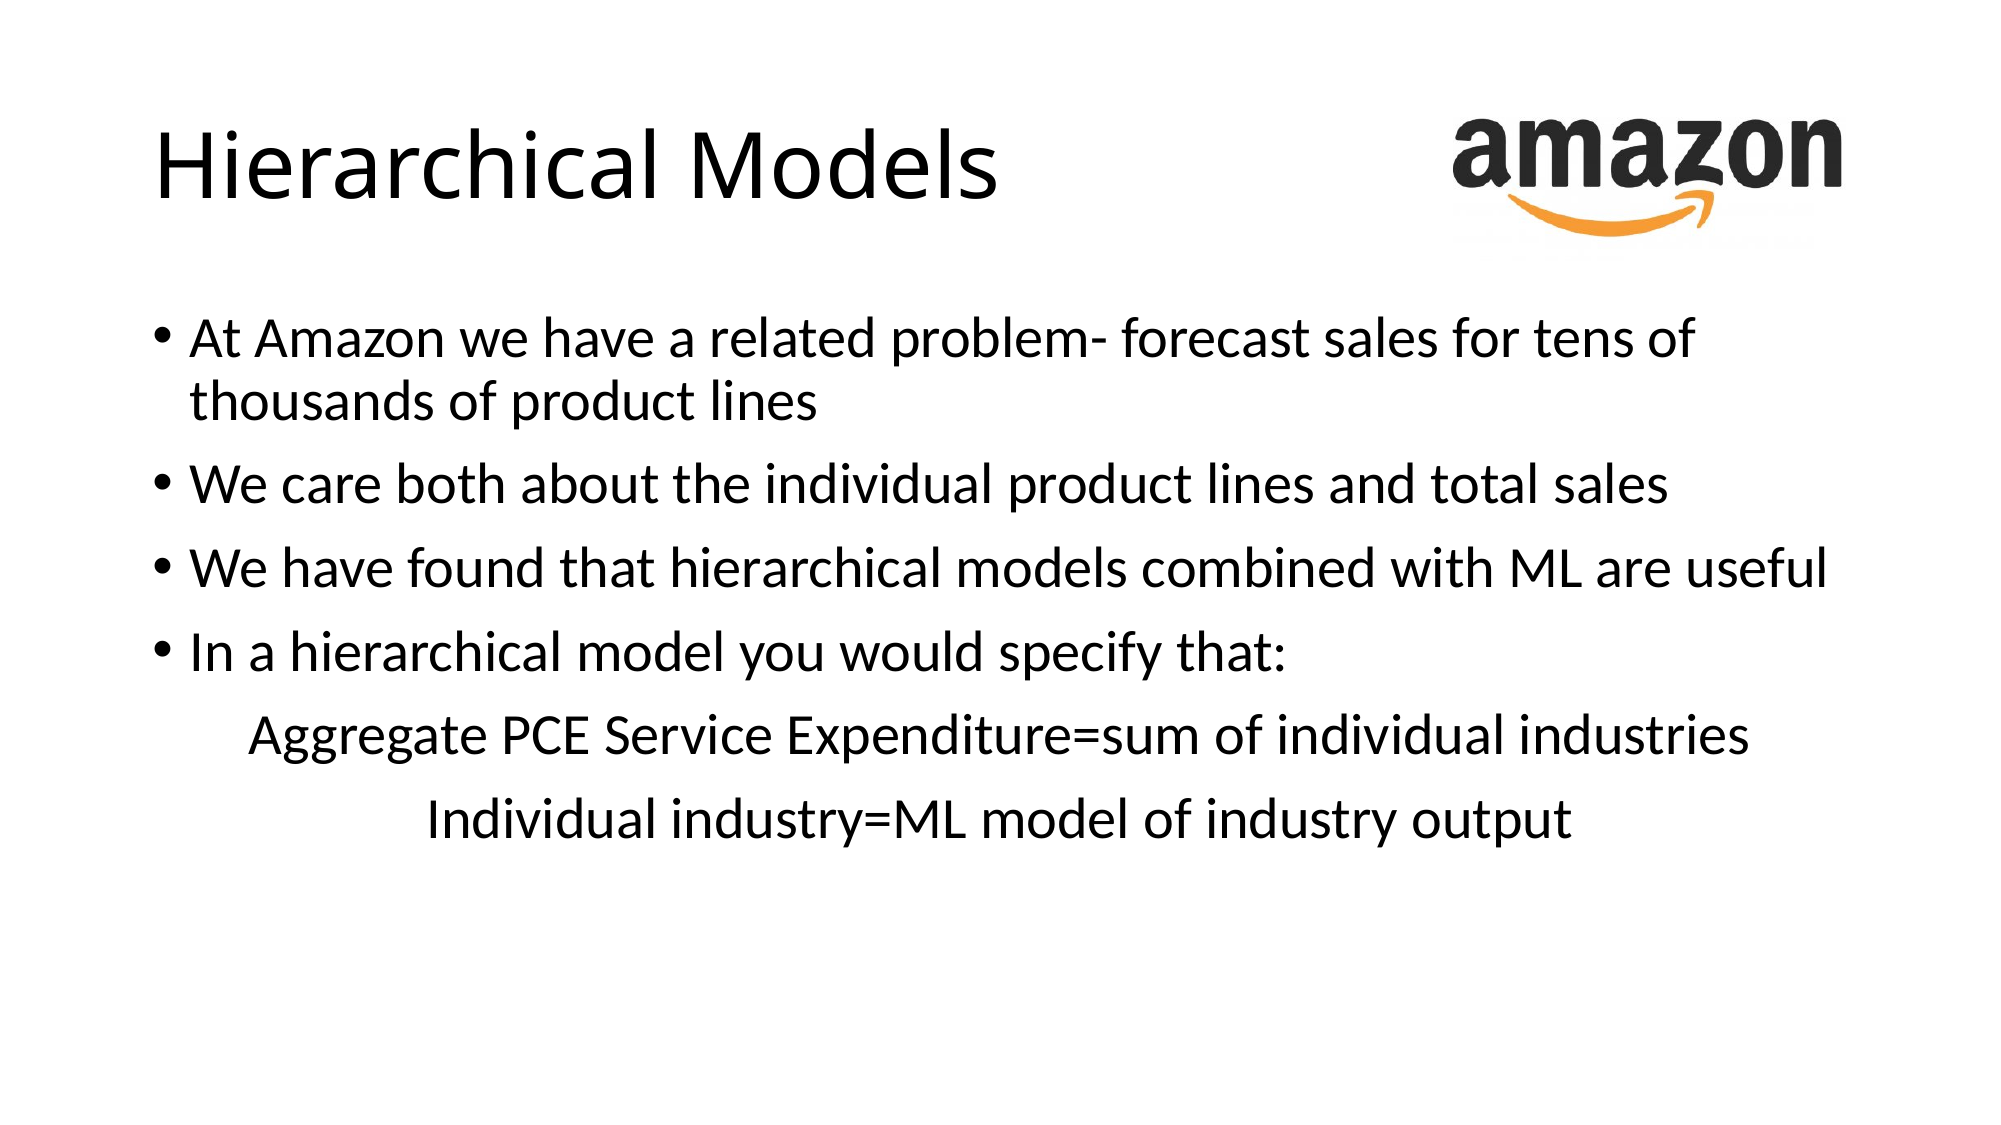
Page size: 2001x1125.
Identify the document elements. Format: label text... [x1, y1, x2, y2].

title Hierarchical Models [137, 59, 1863, 278]
picture [1452, 117, 1846, 261]
list At Amazon we have a related problem- forecast sales for tens of thousands of product lines We care both about the individual product lines and total sales We have found that hierarchical models combined with ML are useful In a hierarchical model you would specify that: Aggregate PCE Service Expenditure=sum of individual industries Individual industry=ML model of industry output [137, 299, 1863, 1014]
